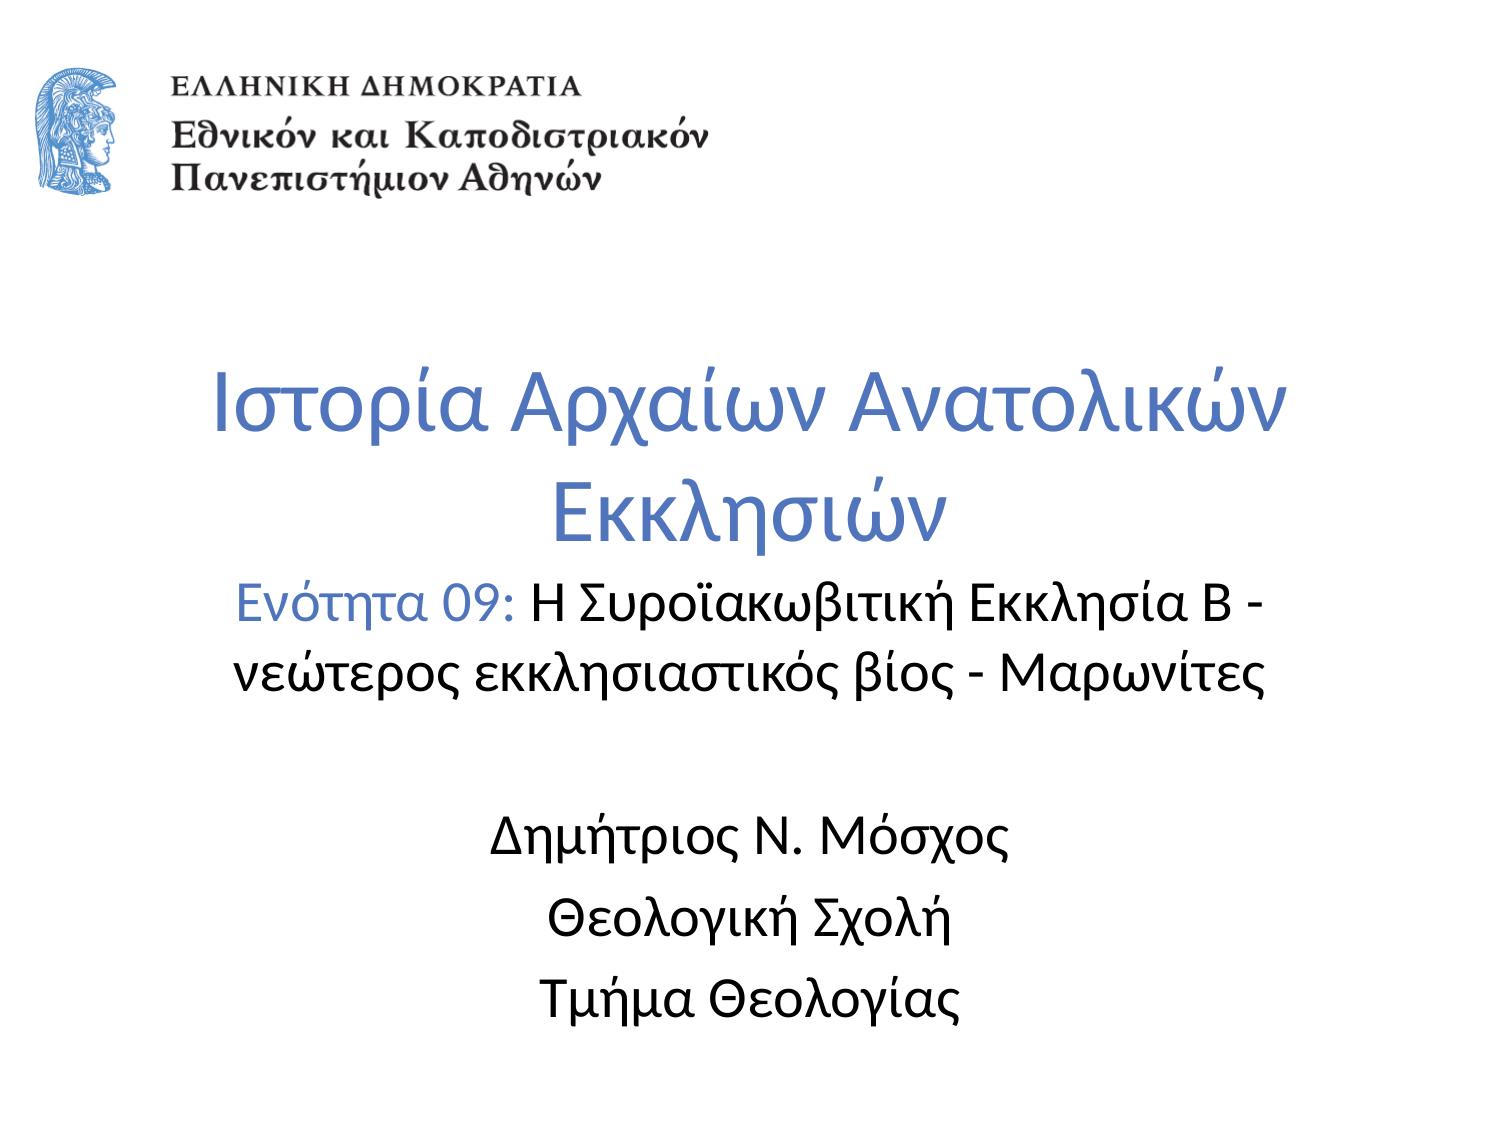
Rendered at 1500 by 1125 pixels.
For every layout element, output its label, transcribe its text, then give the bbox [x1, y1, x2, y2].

picture [29, 66, 711, 201]
subtitle Ενότητα 09: Η Συροϊακωβιτική Εκκλησία Β - νεώτερος εκκλησιαστικός βίος - Μαρωνίτες Δημήτριος Ν. Μόσχος Θεολογική Σχολή Τμήμα Θεολογίας [112, 555, 1388, 843]
title Ιστορία Αρχαίων Ανατολικών Εκκλησιών [112, 329, 1388, 555]
